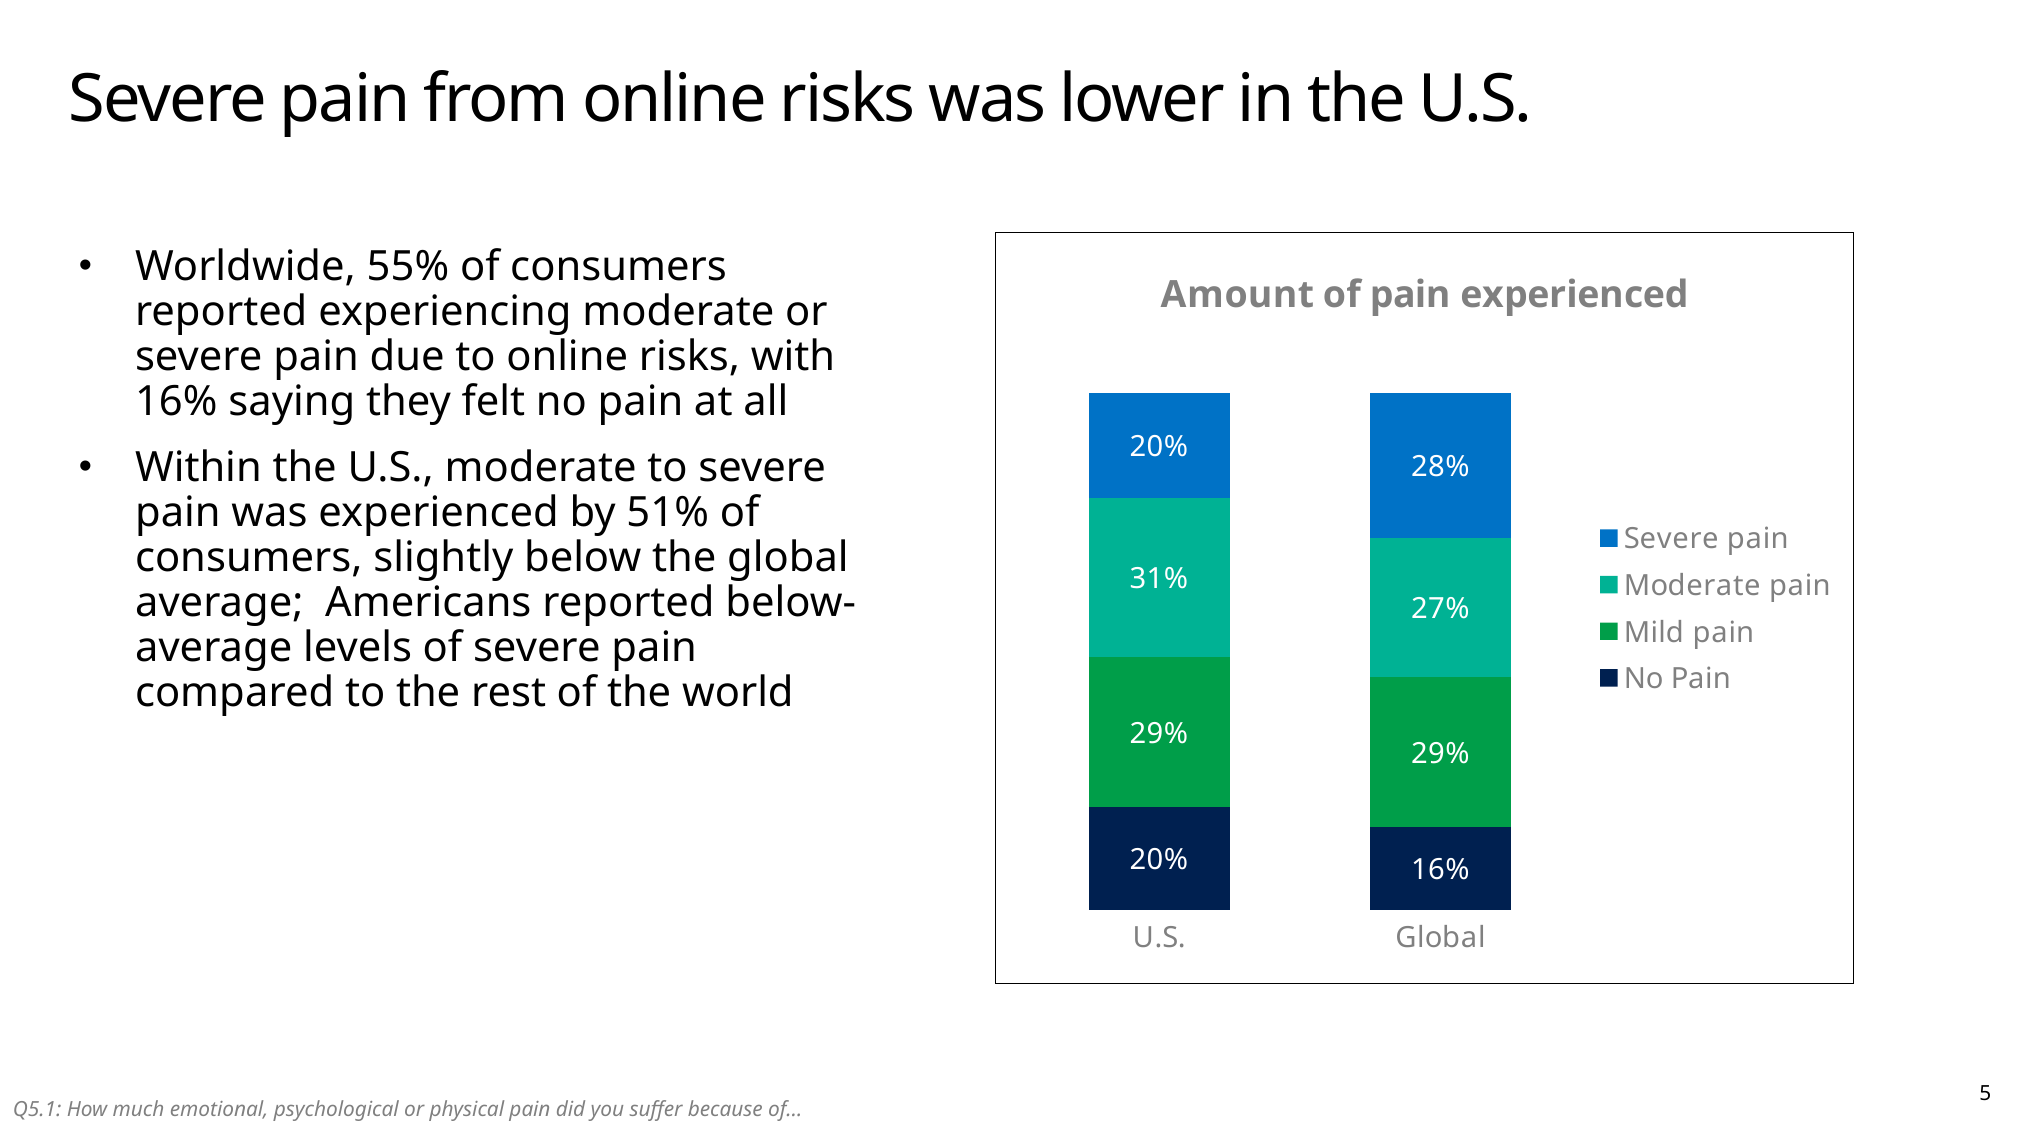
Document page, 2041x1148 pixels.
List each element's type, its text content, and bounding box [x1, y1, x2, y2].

slide_number 5 [1530, 1063, 2007, 1125]
text_box Q5.1: How much emotional, psychological or physical pain did you suffer because of… [0, 1087, 838, 1133]
title Severe pain from online risks was lower in the U.S. [45, 48, 1996, 199]
chart [995, 232, 1855, 984]
list Worldwide, 55% of consumers reported experiencing moderate or severe pain due to online risks, with 16% saying they felt no pain at all Within the U.S., moderate to severe pain was experienced by 51% of consumers, slightly below the global average; Americans reported below-average levels of severe pain compared to the rest of the world [54, 229, 901, 1060]
